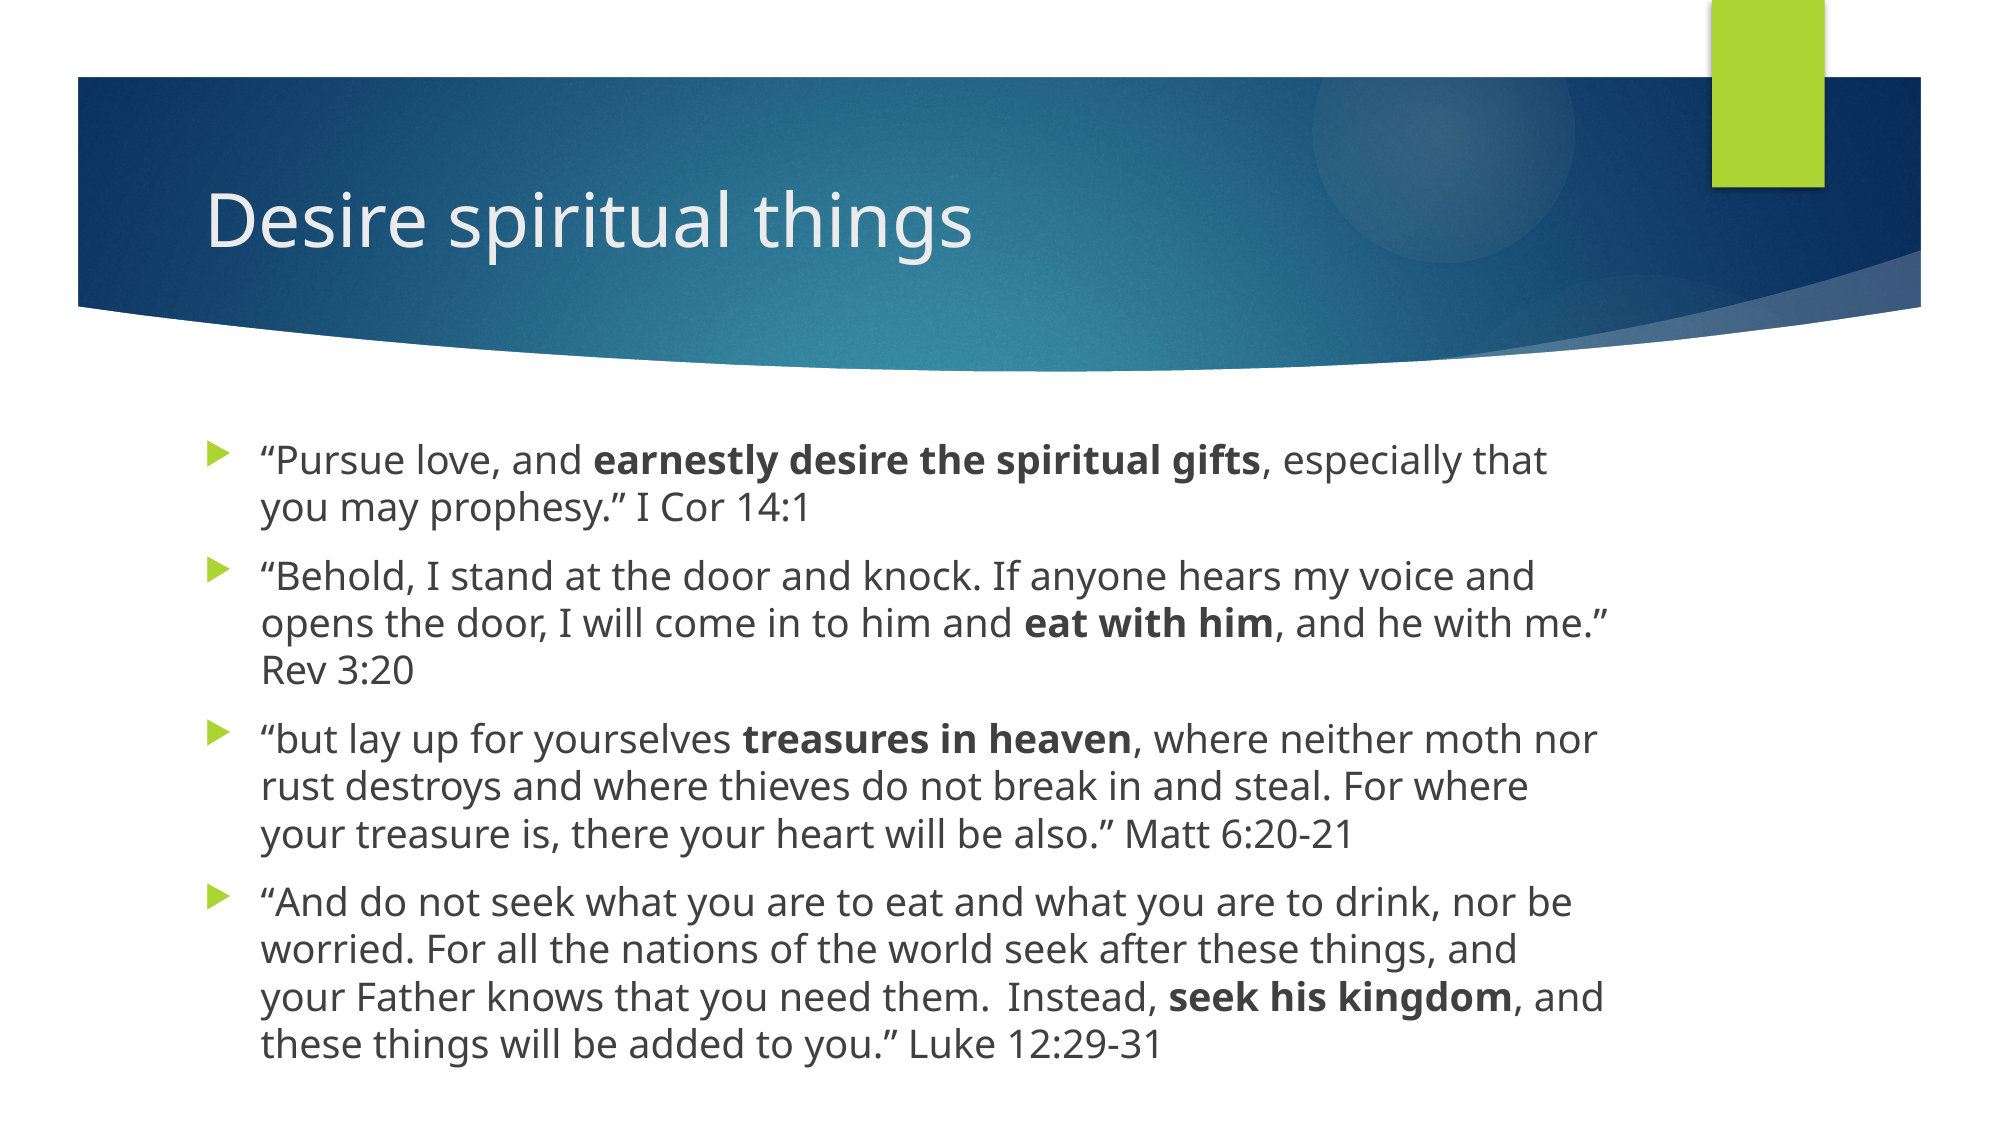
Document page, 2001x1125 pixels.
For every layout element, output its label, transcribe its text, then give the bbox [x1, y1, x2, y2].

list “Pursue love, and earnestly desire the spiritual gifts, especially that you may prophesy.” I Cor 14:1 “Behold, I stand at the door and knock. If anyone hears my voice and opens the door, I will come in to him and eat with him, and he with me.” Rev 3:20 “but lay up for yourselves treasures in heaven, where neither moth nor rust destroys and where thieves do not break in and steal. For where your treasure is, there your heart will be also.” Matt 6:20-21 “And do not seek what you are to eat and what you are to drink, nor be worried. For all the nations of the world seek after these things, and your Father knows that you need them. Instead, seek his kingdom, and these things will be added to you.” Luke 12:29-31 [189, 427, 1627, 988]
title Desire spiritual things [189, 159, 1627, 276]
